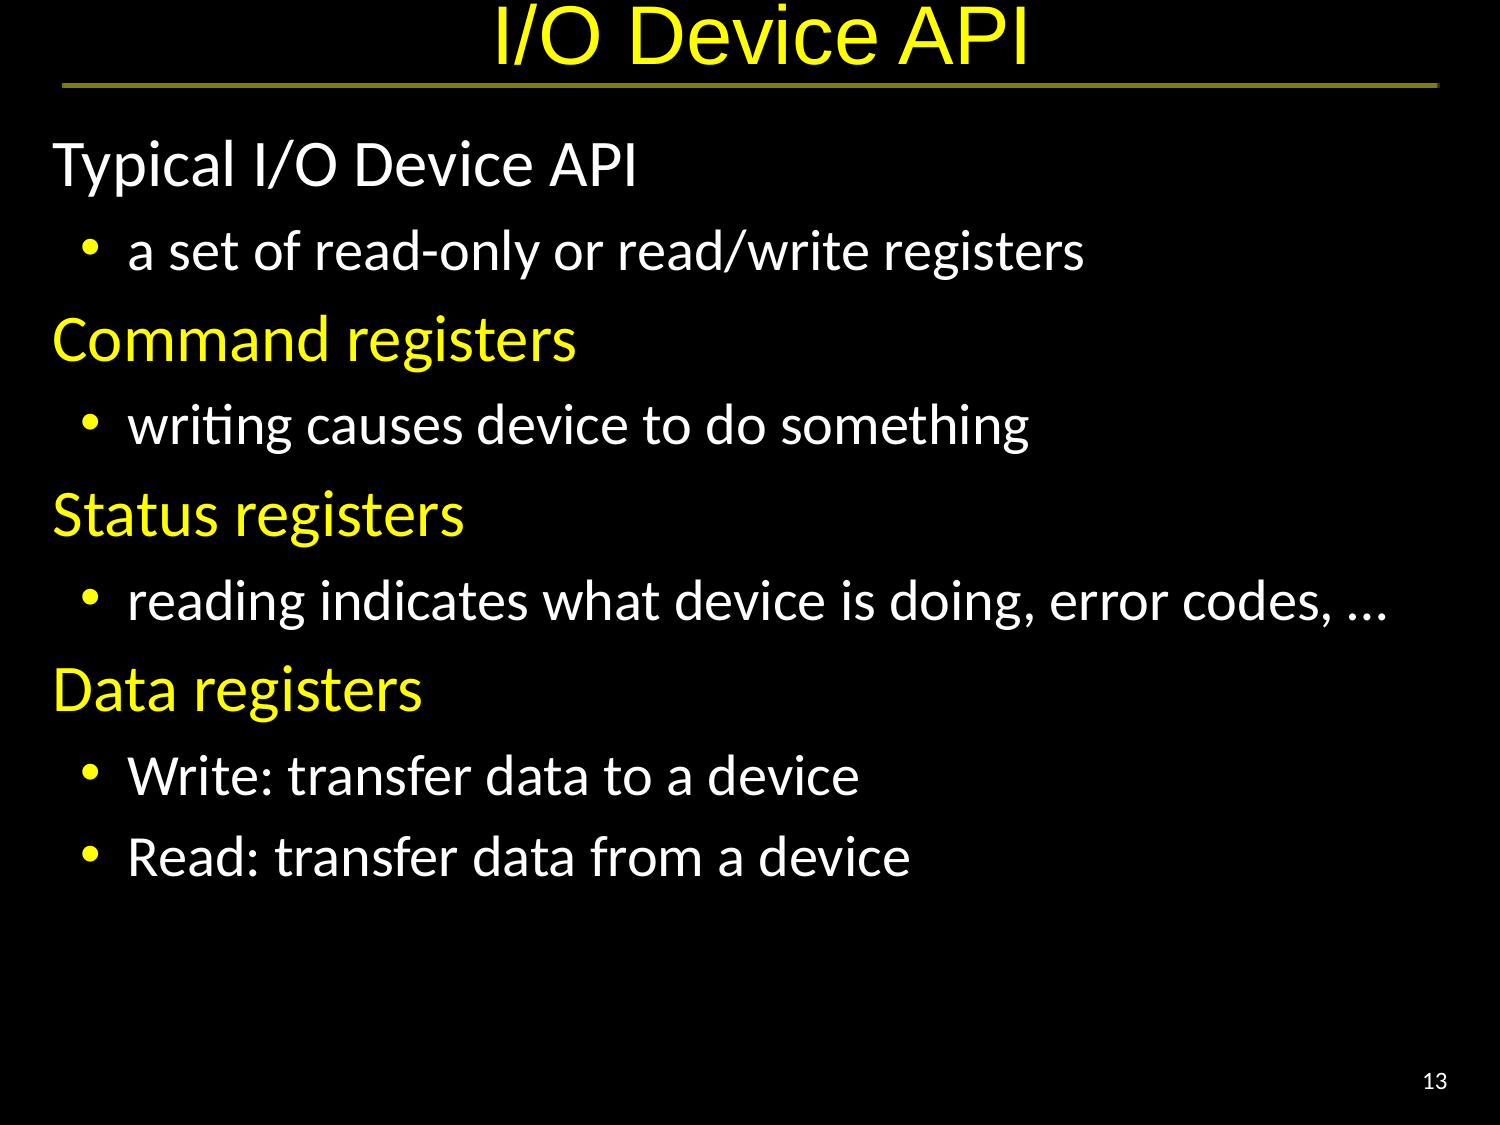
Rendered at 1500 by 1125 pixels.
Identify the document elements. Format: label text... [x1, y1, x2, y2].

picture [62, 83, 1440, 88]
title I/O Device API [37, 0, 1488, 63]
list Typical I/O Device API a set of read-only or read/write registers Command registers writing causes device to do something Status registers reading indicates what device is doing, error codes, … Data registers Write: transfer data to a device Read: transfer data from a device [37, 112, 1463, 1063]
